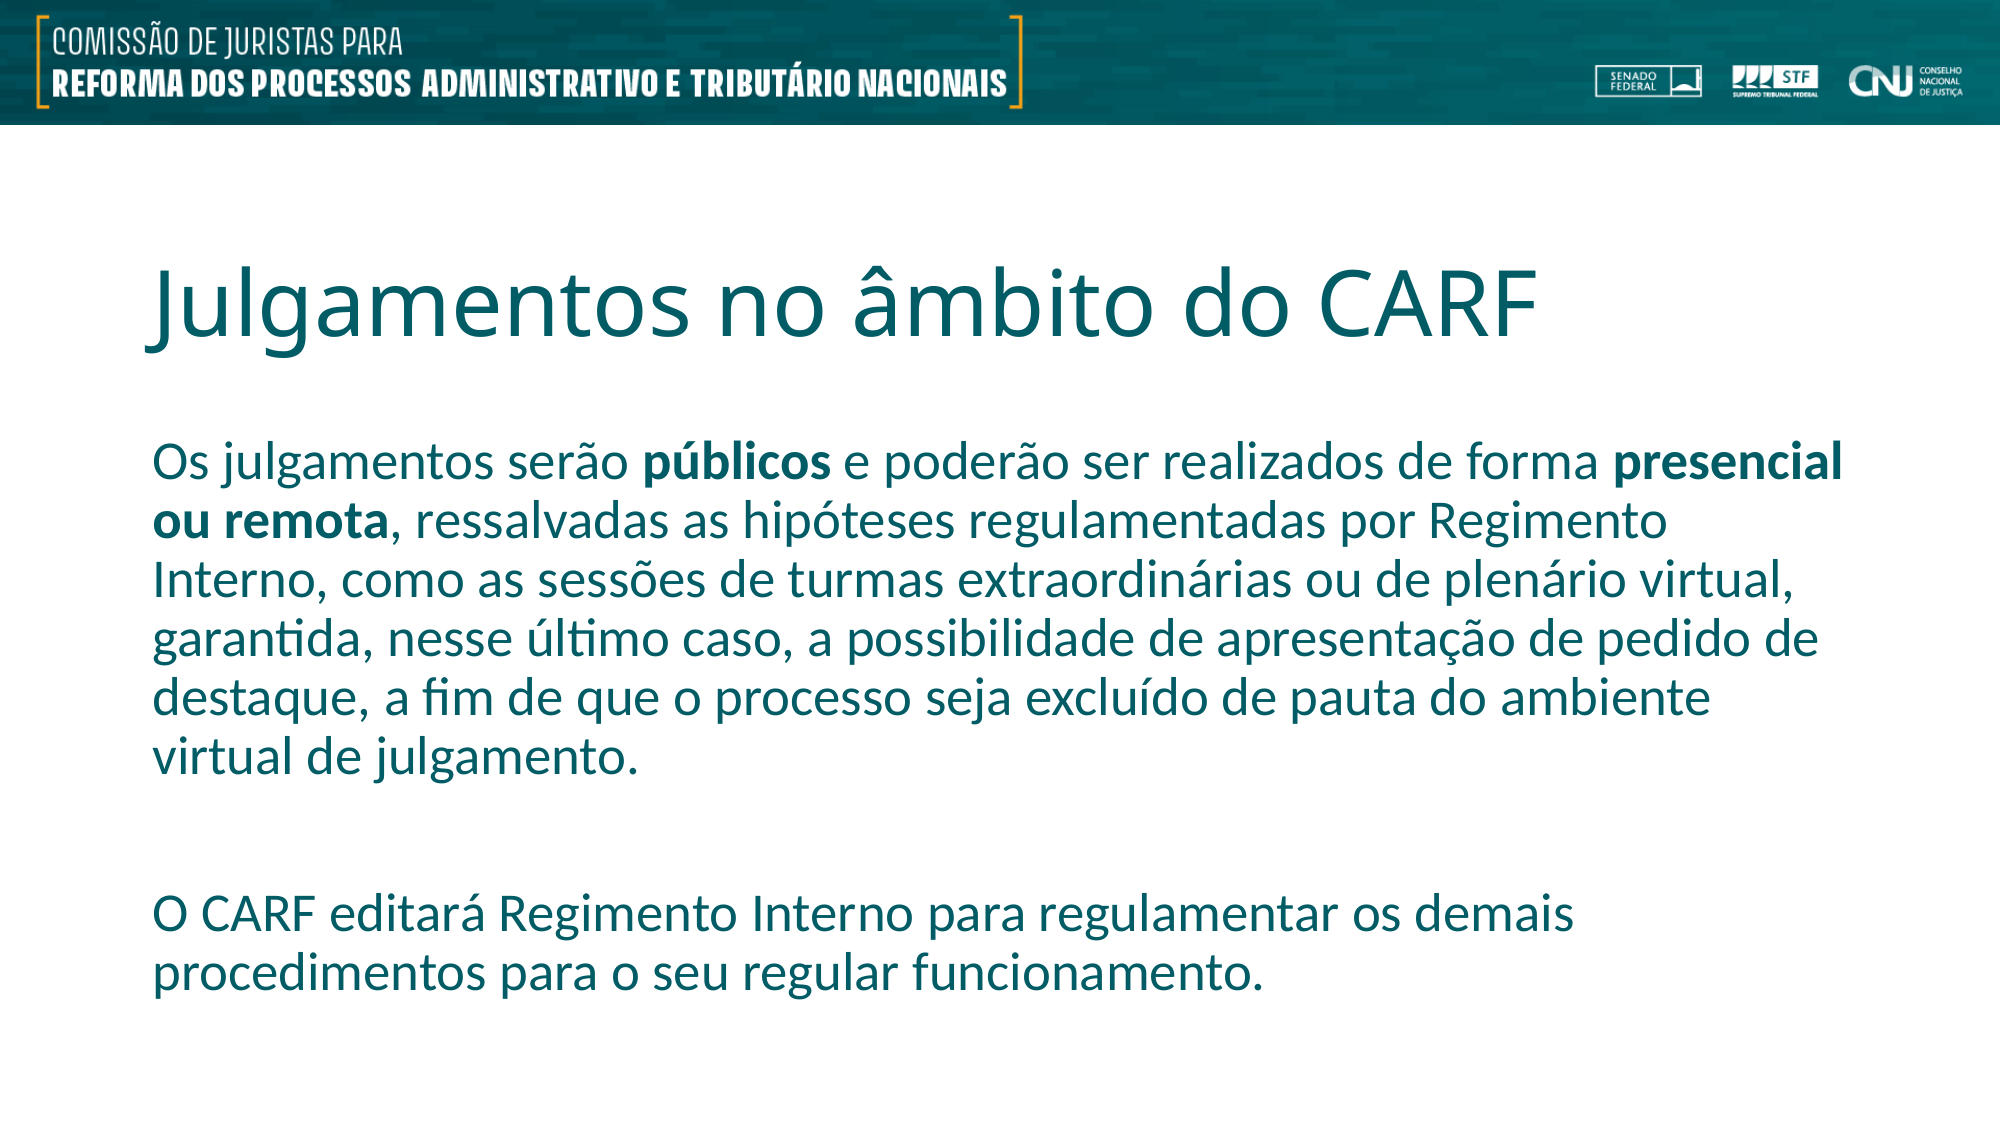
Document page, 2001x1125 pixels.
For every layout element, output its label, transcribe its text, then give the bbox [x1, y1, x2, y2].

picture [0, 0, 2000, 125]
title Julgamentos no âmbito do CARF [137, 198, 1863, 416]
list Os julgamentos serão públicos e poderão ser realizados de forma presencial ou remota, ressalvadas as hipóteses regulamentadas por Regimento Interno, como as sessões de turmas extraordinárias ou de plenário virtual, garantida, nesse último caso, a possibilidade de apresentação de pedido de destaque, a fim de que o processo seja excluído de pauta do ambiente virtual de julgamento. O CARF editará Regimento Interno para regulamentar os demais procedimentos para o seu regular funcionamento. [137, 424, 1863, 1014]
